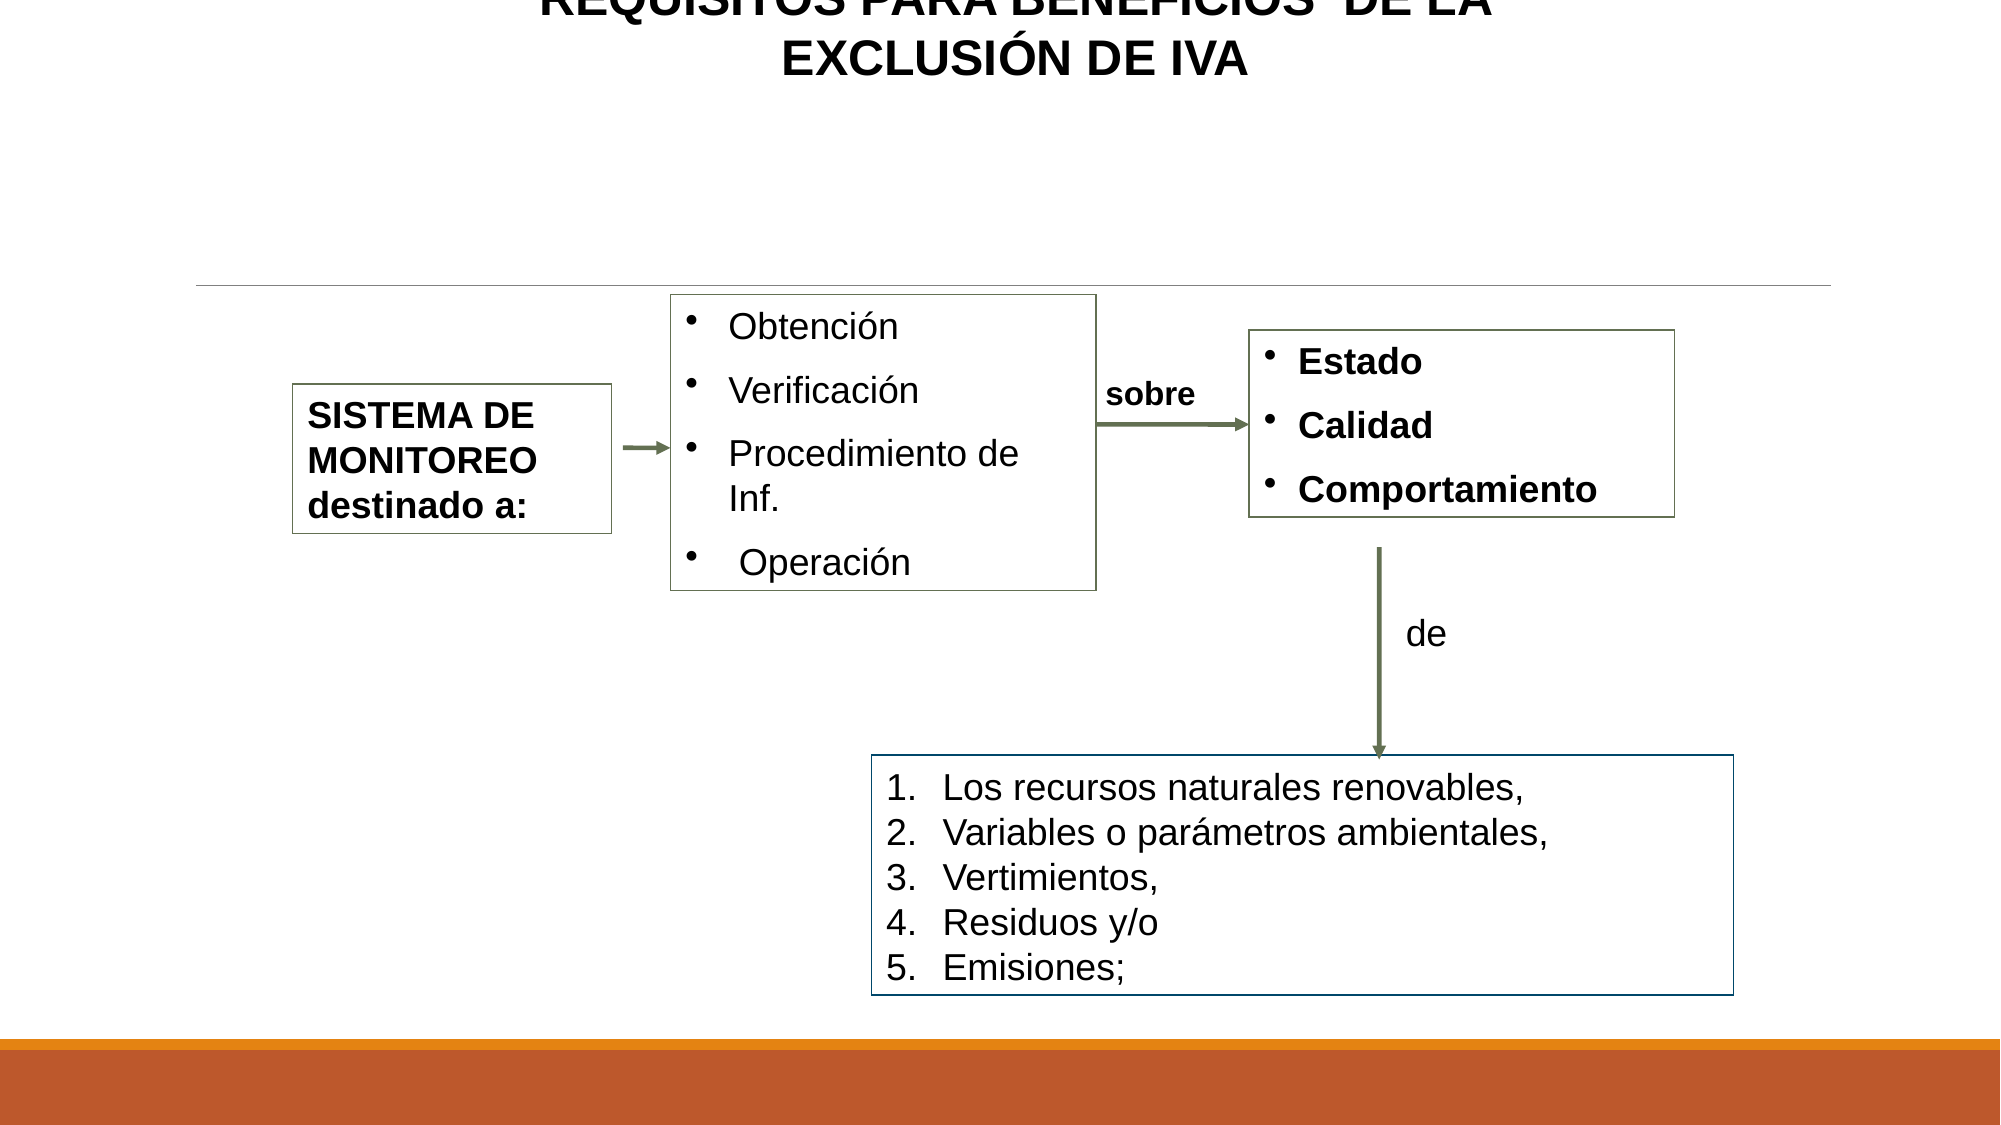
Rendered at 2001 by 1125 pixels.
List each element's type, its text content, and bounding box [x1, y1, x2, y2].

text_box SISTEMA DE MONITOREO destinado a: [292, 383, 612, 534]
text_box [622, 441, 671, 455]
text_box Obtención Verificación Procedimiento de Inf. Operación [670, 294, 1096, 591]
text_box Estado Calidad Comportamiento [1249, 329, 1675, 518]
text_box [1373, 547, 1386, 760]
text_box de [1391, 601, 1498, 662]
text_box [1095, 418, 1250, 431]
text_box Los recursos naturales renovables, Variables o parámetros ambientales, Vertimientos, Residuos y/o Emisiones; [871, 755, 1734, 995]
text_box REQUISITOS PARA BENEFICIOS DE LA EXCLUSIÓN DE IVA [422, 0, 1610, 93]
text_box sobre [1072, 365, 1226, 420]
